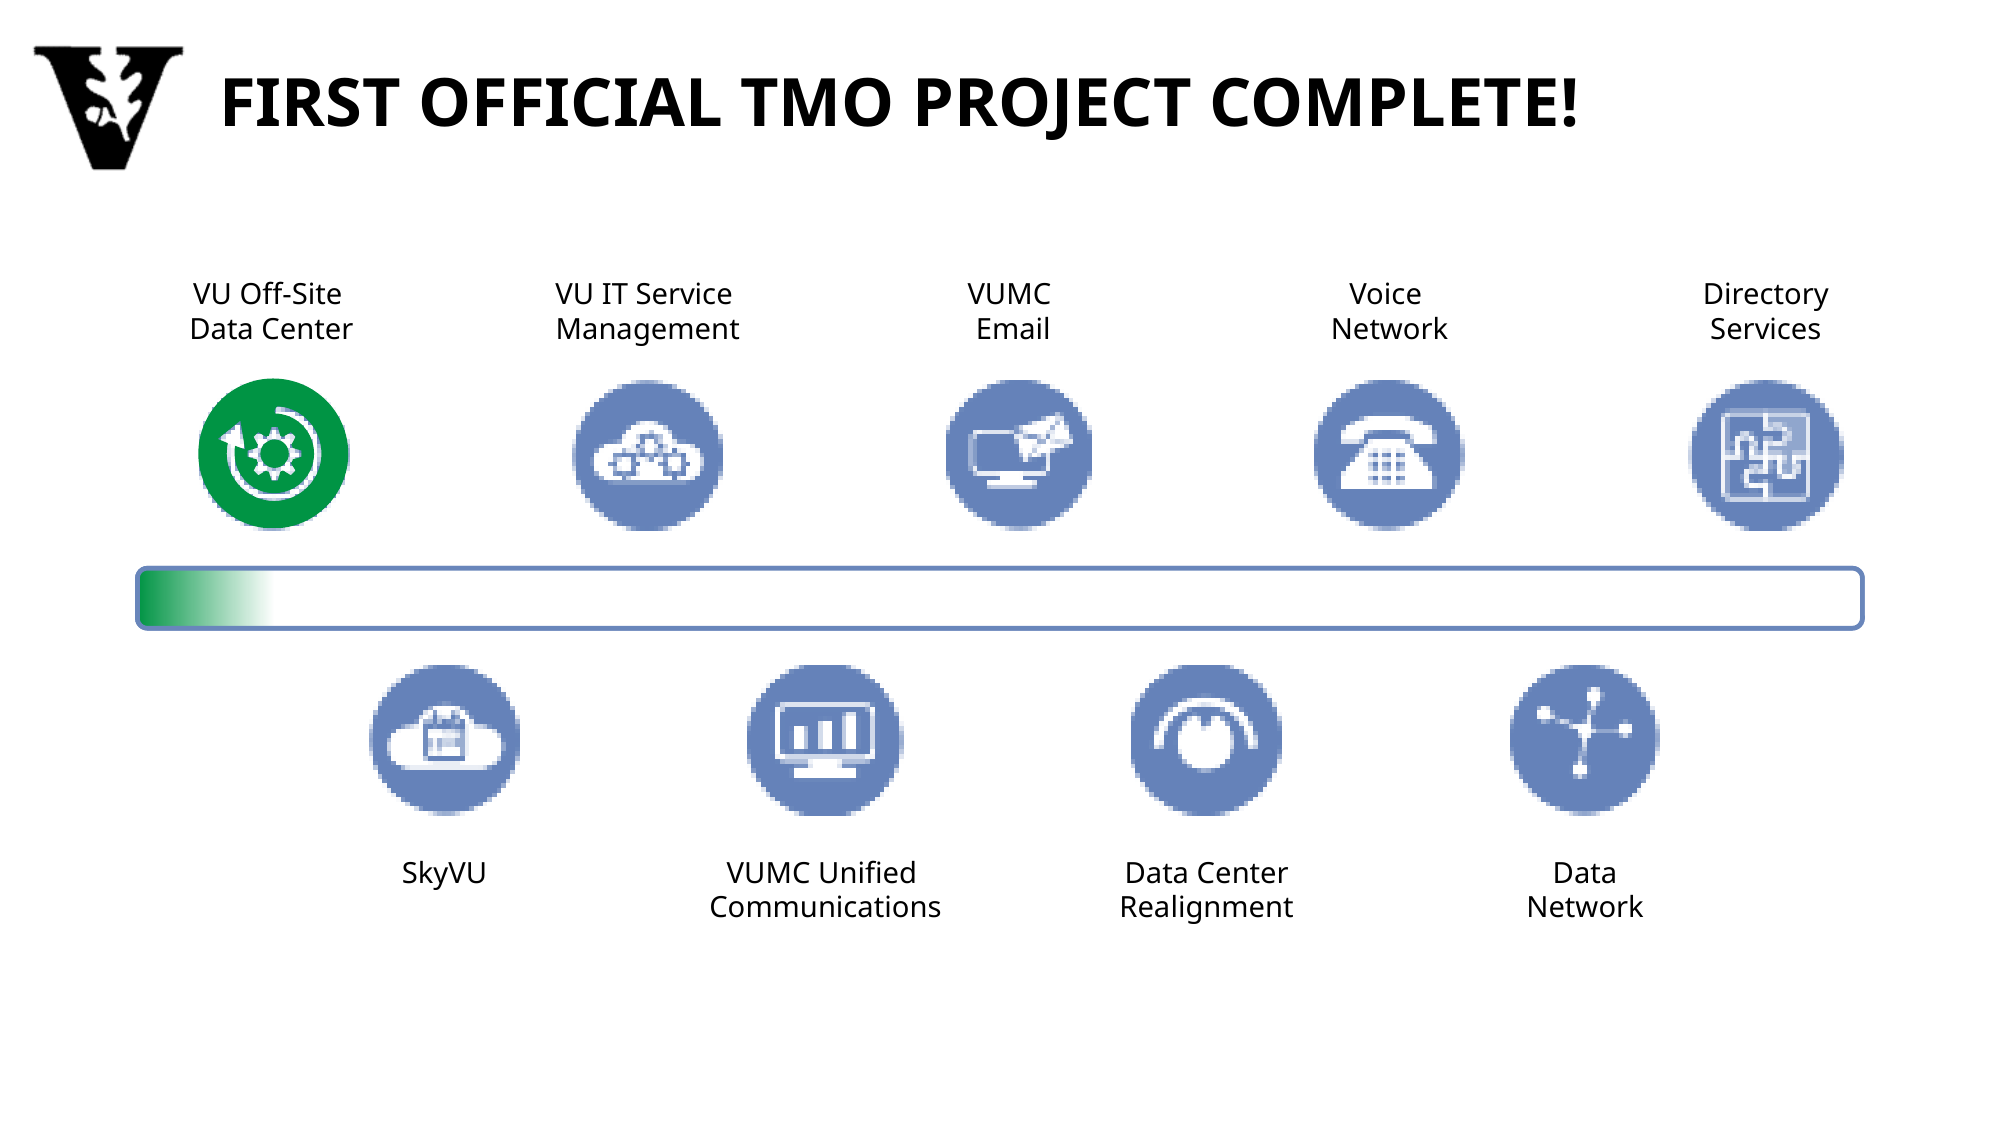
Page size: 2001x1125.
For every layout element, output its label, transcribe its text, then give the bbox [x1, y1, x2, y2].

text_box VU IT Service Management [437, 267, 803, 353]
text_box [136, 567, 1864, 630]
text_box Directory Services [1555, 267, 1977, 353]
text_box VU Off-Site Data Center [61, 267, 437, 353]
picture [1688, 380, 1844, 531]
picture [1131, 665, 1282, 816]
text_box Data Center Realignment [996, 846, 1374, 932]
picture [946, 380, 1092, 531]
text_box Voice Network [1179, 267, 1555, 353]
text_box SkyVU [234, 846, 587, 897]
picture [1314, 380, 1465, 531]
picture [1509, 665, 1660, 816]
picture [198, 377, 350, 531]
text_box VUMC Email [803, 267, 1179, 353]
text_box VUMC Unified Communications [587, 846, 996, 932]
picture [369, 665, 520, 816]
picture [572, 380, 723, 531]
picture [747, 665, 904, 816]
title First official tmo project complete! [204, 30, 1863, 179]
picture [19, 30, 205, 186]
text_box Data Network [1374, 846, 1796, 932]
